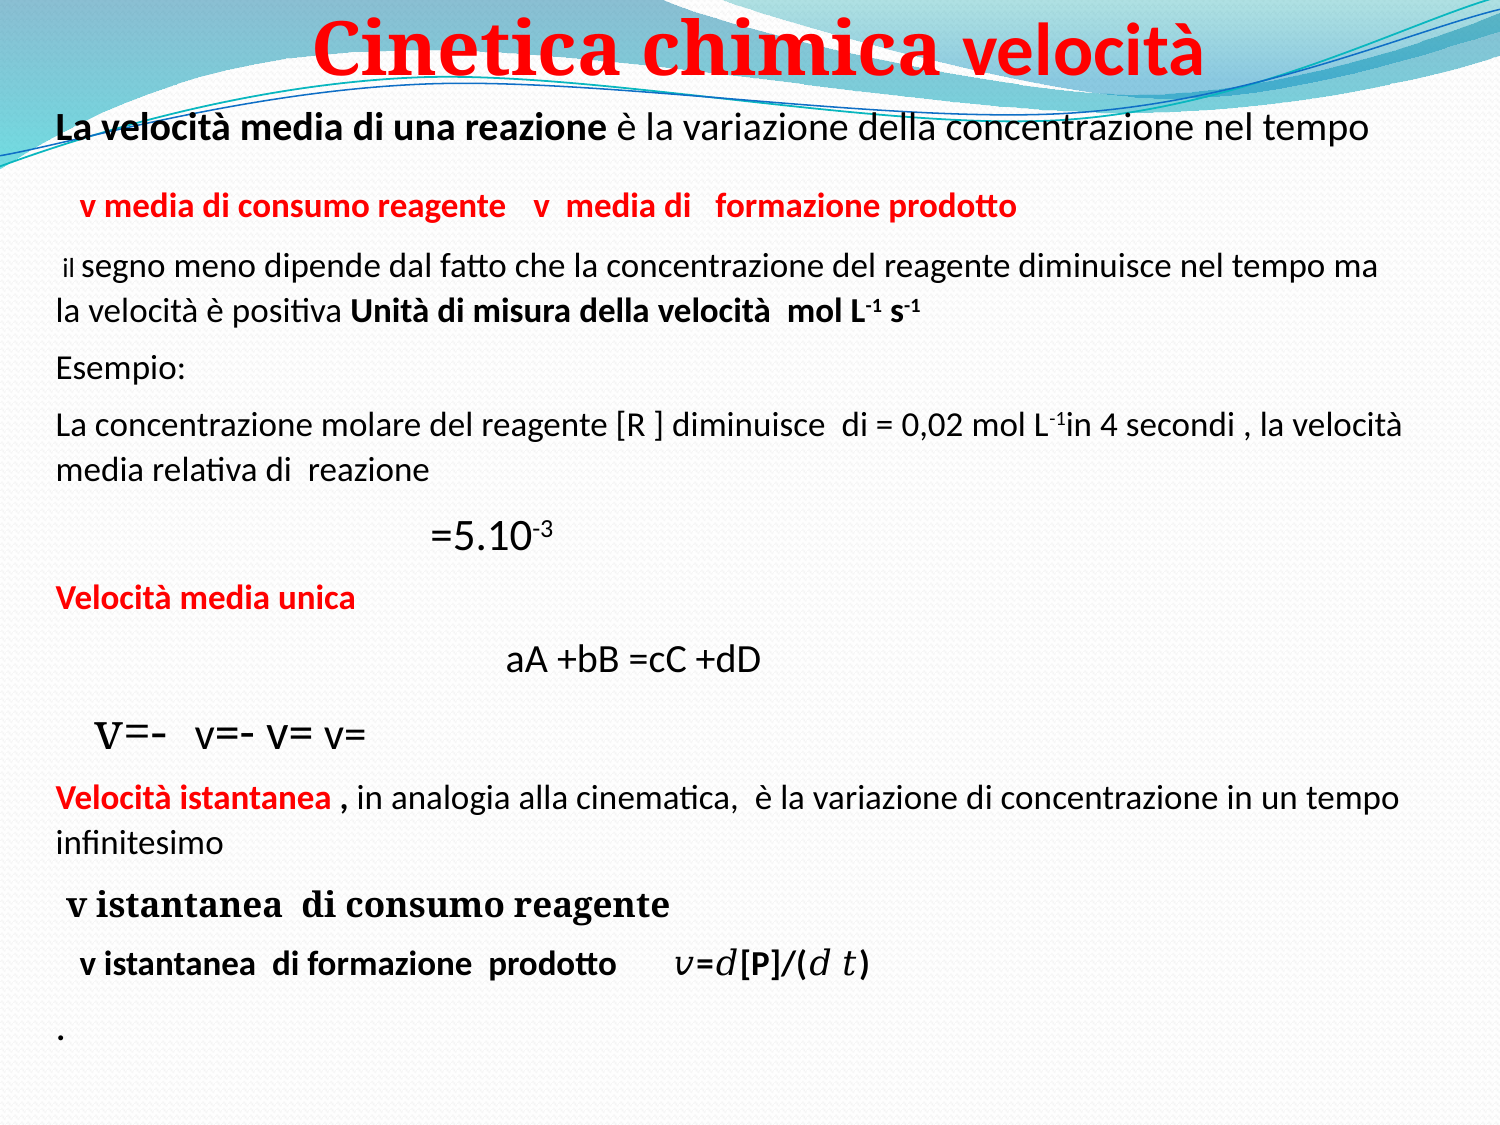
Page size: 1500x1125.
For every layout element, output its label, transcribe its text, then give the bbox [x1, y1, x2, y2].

title Cinetica chimica velocità [75, 0, 1425, 90]
